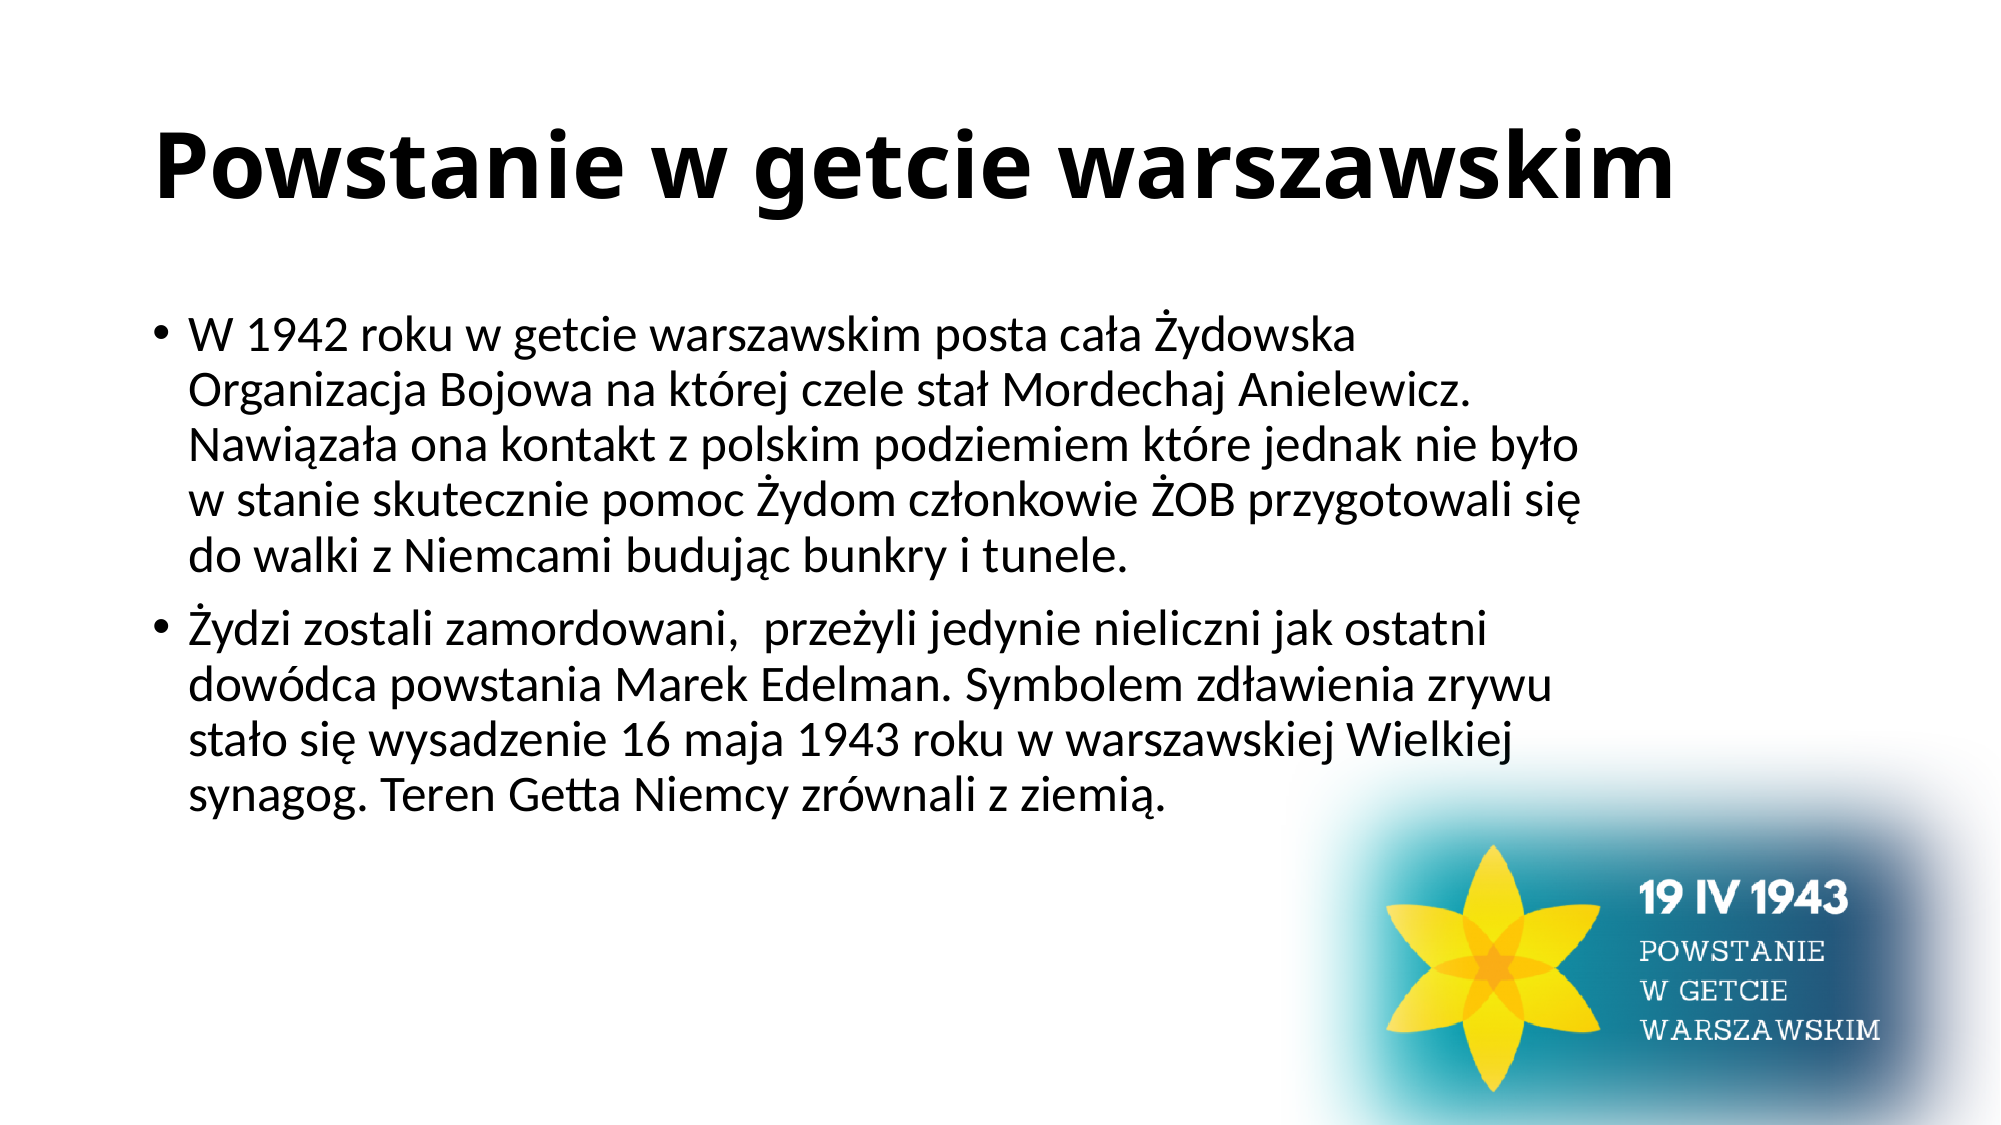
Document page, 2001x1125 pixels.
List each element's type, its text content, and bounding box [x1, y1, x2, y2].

title Powstanie w getcie warszawskim [137, 59, 1863, 278]
picture [1274, 724, 2000, 1125]
list W 1942 roku w getcie warszawskim posta cała Żydowska Organizacja Bojowa na której czele stał Mordechaj Anielewicz. Nawiązała ona kontakt z polskim podziemiem które jednak nie było w stanie skutecznie pomoc Żydom członkowie ŻOB przygotowali się do walki z Niemcami budując bunkry i tunele. Żydzi zostali zamordowani, przeżyli jedynie nieliczni jak ostatni dowódca powstania Marek Edelman. Symbolem zdławienia zrywu stało się wysadzenie 16 maja 1943 roku w warszawskiej Wielkiej synagog. Teren Getta Niemcy zrównali z ziemią. [137, 299, 1613, 838]
